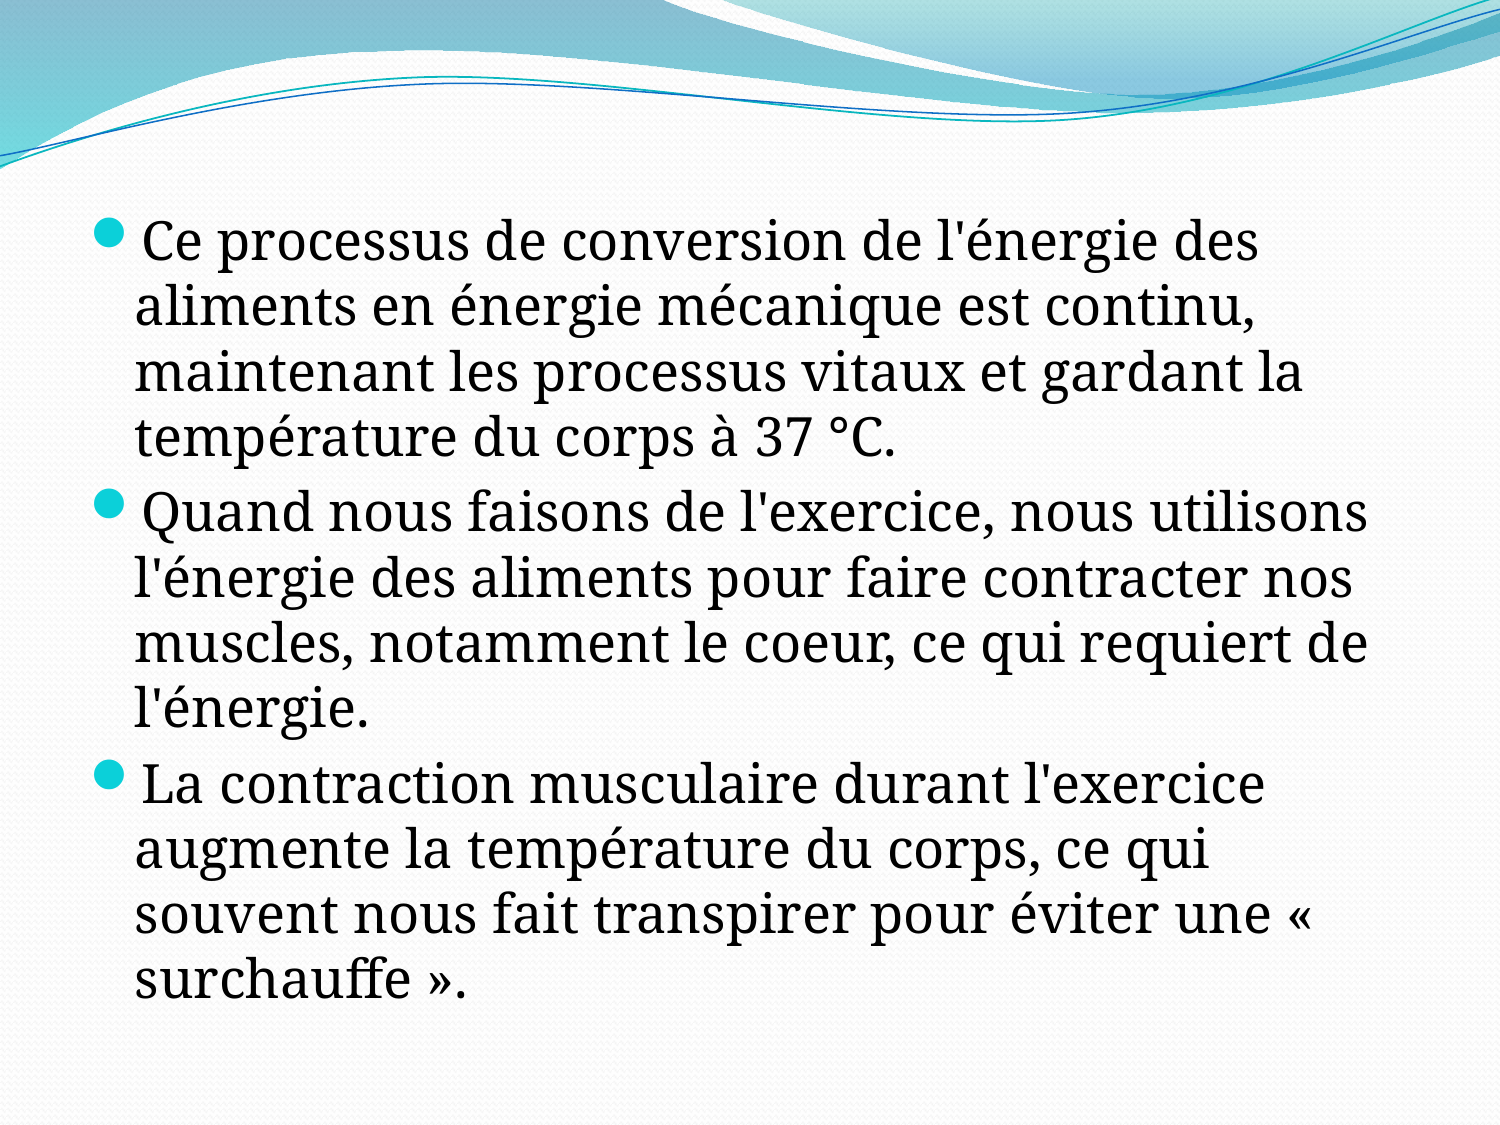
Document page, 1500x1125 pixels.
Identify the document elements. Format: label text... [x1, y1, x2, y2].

list Ce processus de conversion de l'énergie des aliments en énergie mécanique est continu, maintenant les processus vitaux et gardant la température du corps à 37 °C. Quand nous faisons de l'exercice, nous utilisons l'énergie des aliments pour faire contracter nos muscles, notamment le coeur, ce qui requiert de l'énergie. La contraction musculaire durant l'exercice augmente la température du corps, ce qui souvent nous fait transpirer pour éviter une « surchauffe ». [75, 199, 1425, 1038]
